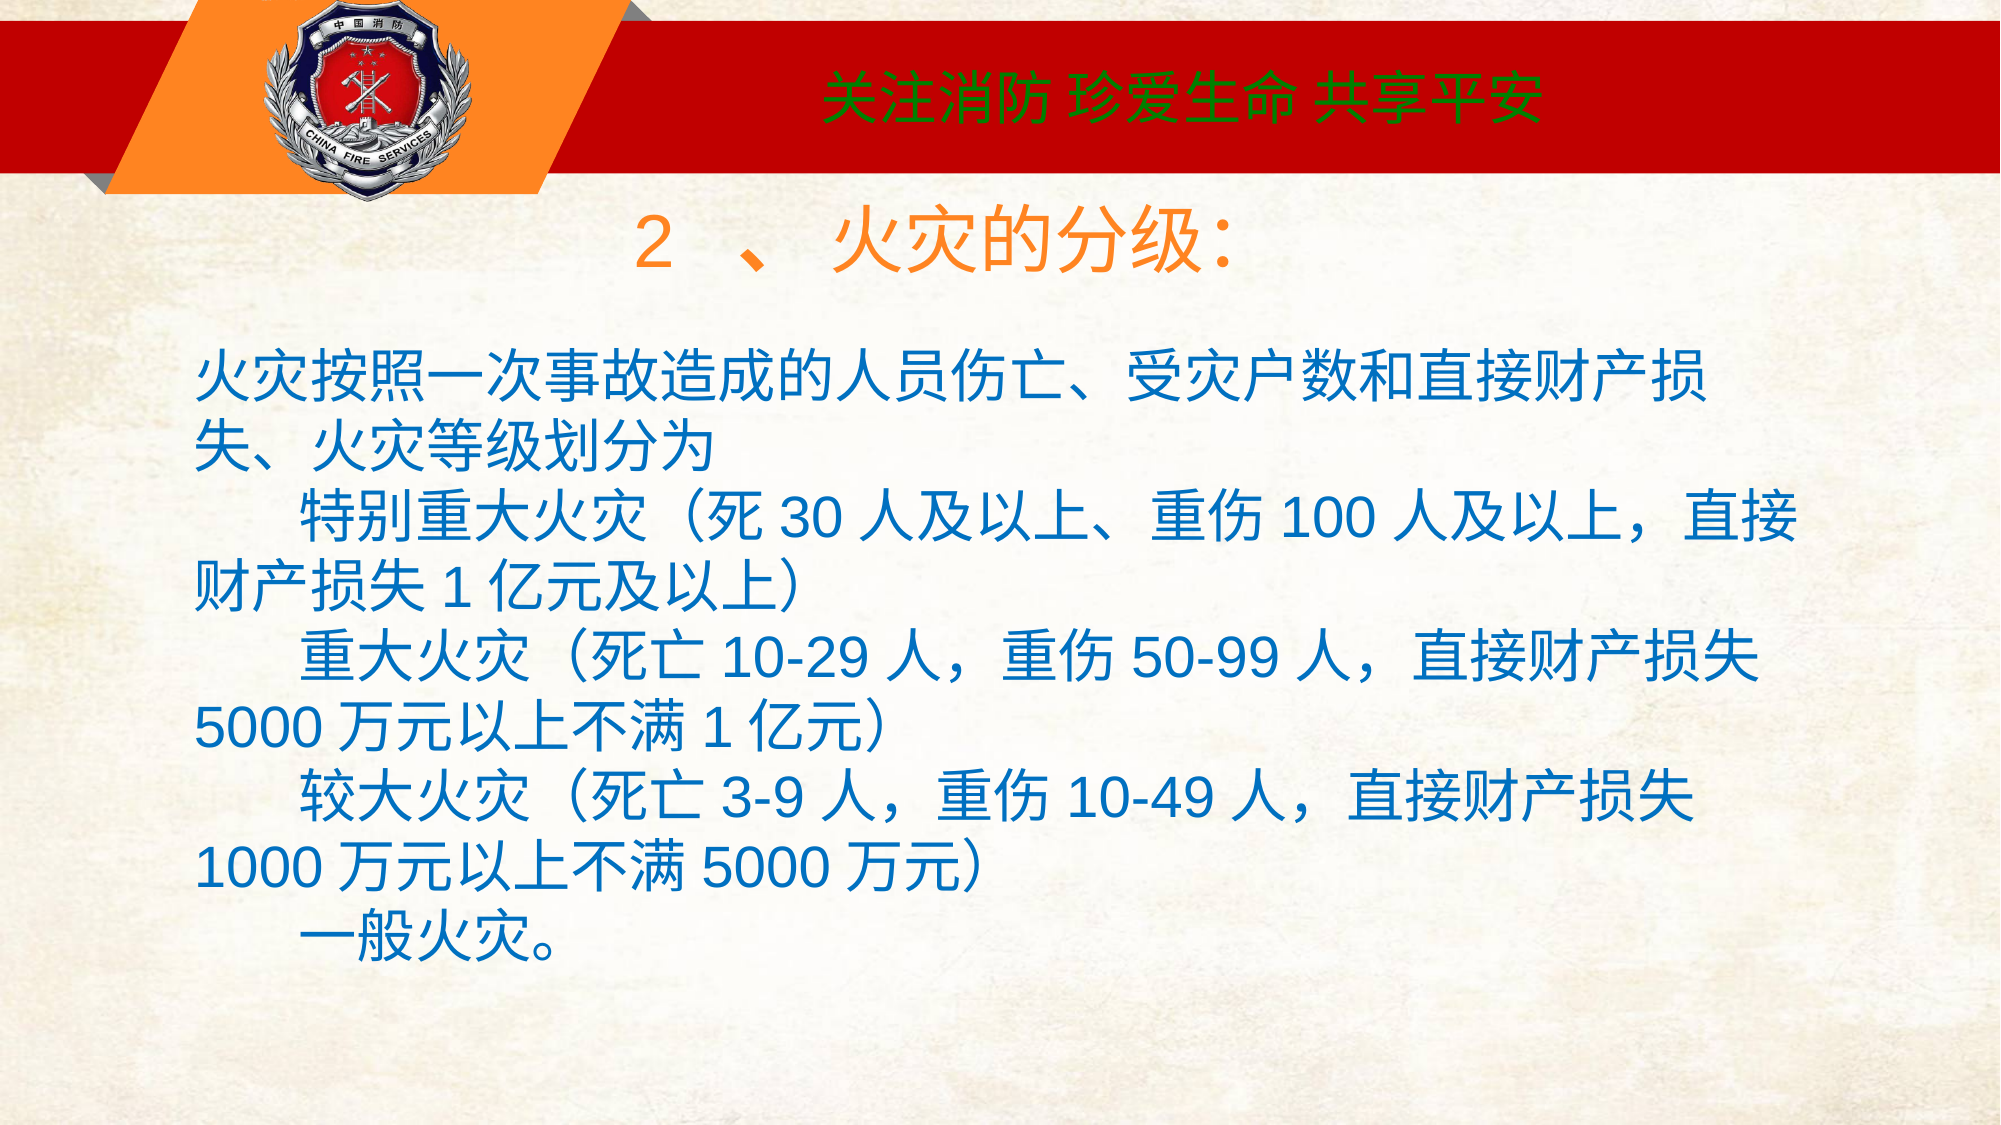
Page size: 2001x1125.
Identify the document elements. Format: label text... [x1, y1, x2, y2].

text_box 火灾按照一次事故造成的人员伤亡、受灾户数和直接财产损失、火灾等级划分为 特别重大火灾（死30人及以上、重伤100人及以上，直接财产损失1亿元及以上） 重大火灾（死亡10-29人，重伤50-99人，直接财产损失5000万元以上不满1亿元） 较大火灾（死亡3-9人，重伤10-49人，直接财产损失1000万元以上不满5000万元） 一般火灾。 [179, 332, 1818, 977]
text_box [477, 0, 2000, 195]
text_box 2 、 火灾的分级： [618, 195, 1295, 290]
picture [0, 0, 2001, 1125]
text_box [0, 0, 257, 195]
